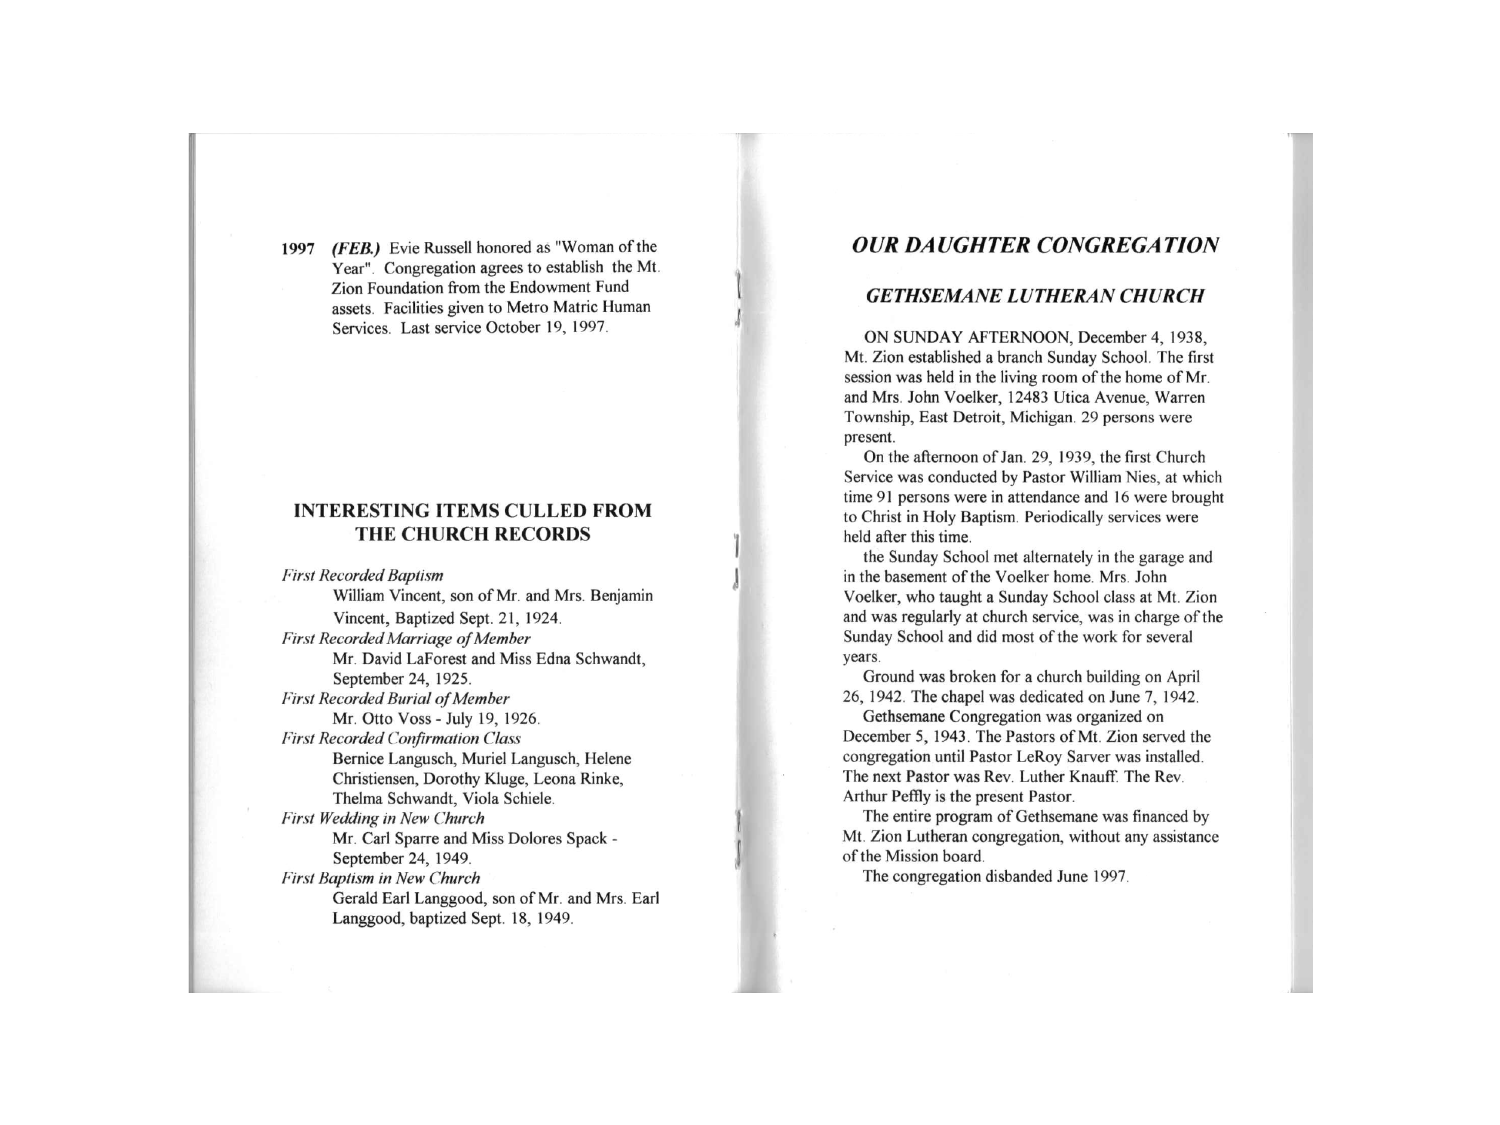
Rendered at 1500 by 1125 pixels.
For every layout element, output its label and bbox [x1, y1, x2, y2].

picture [190, 0, 1313, 1125]
